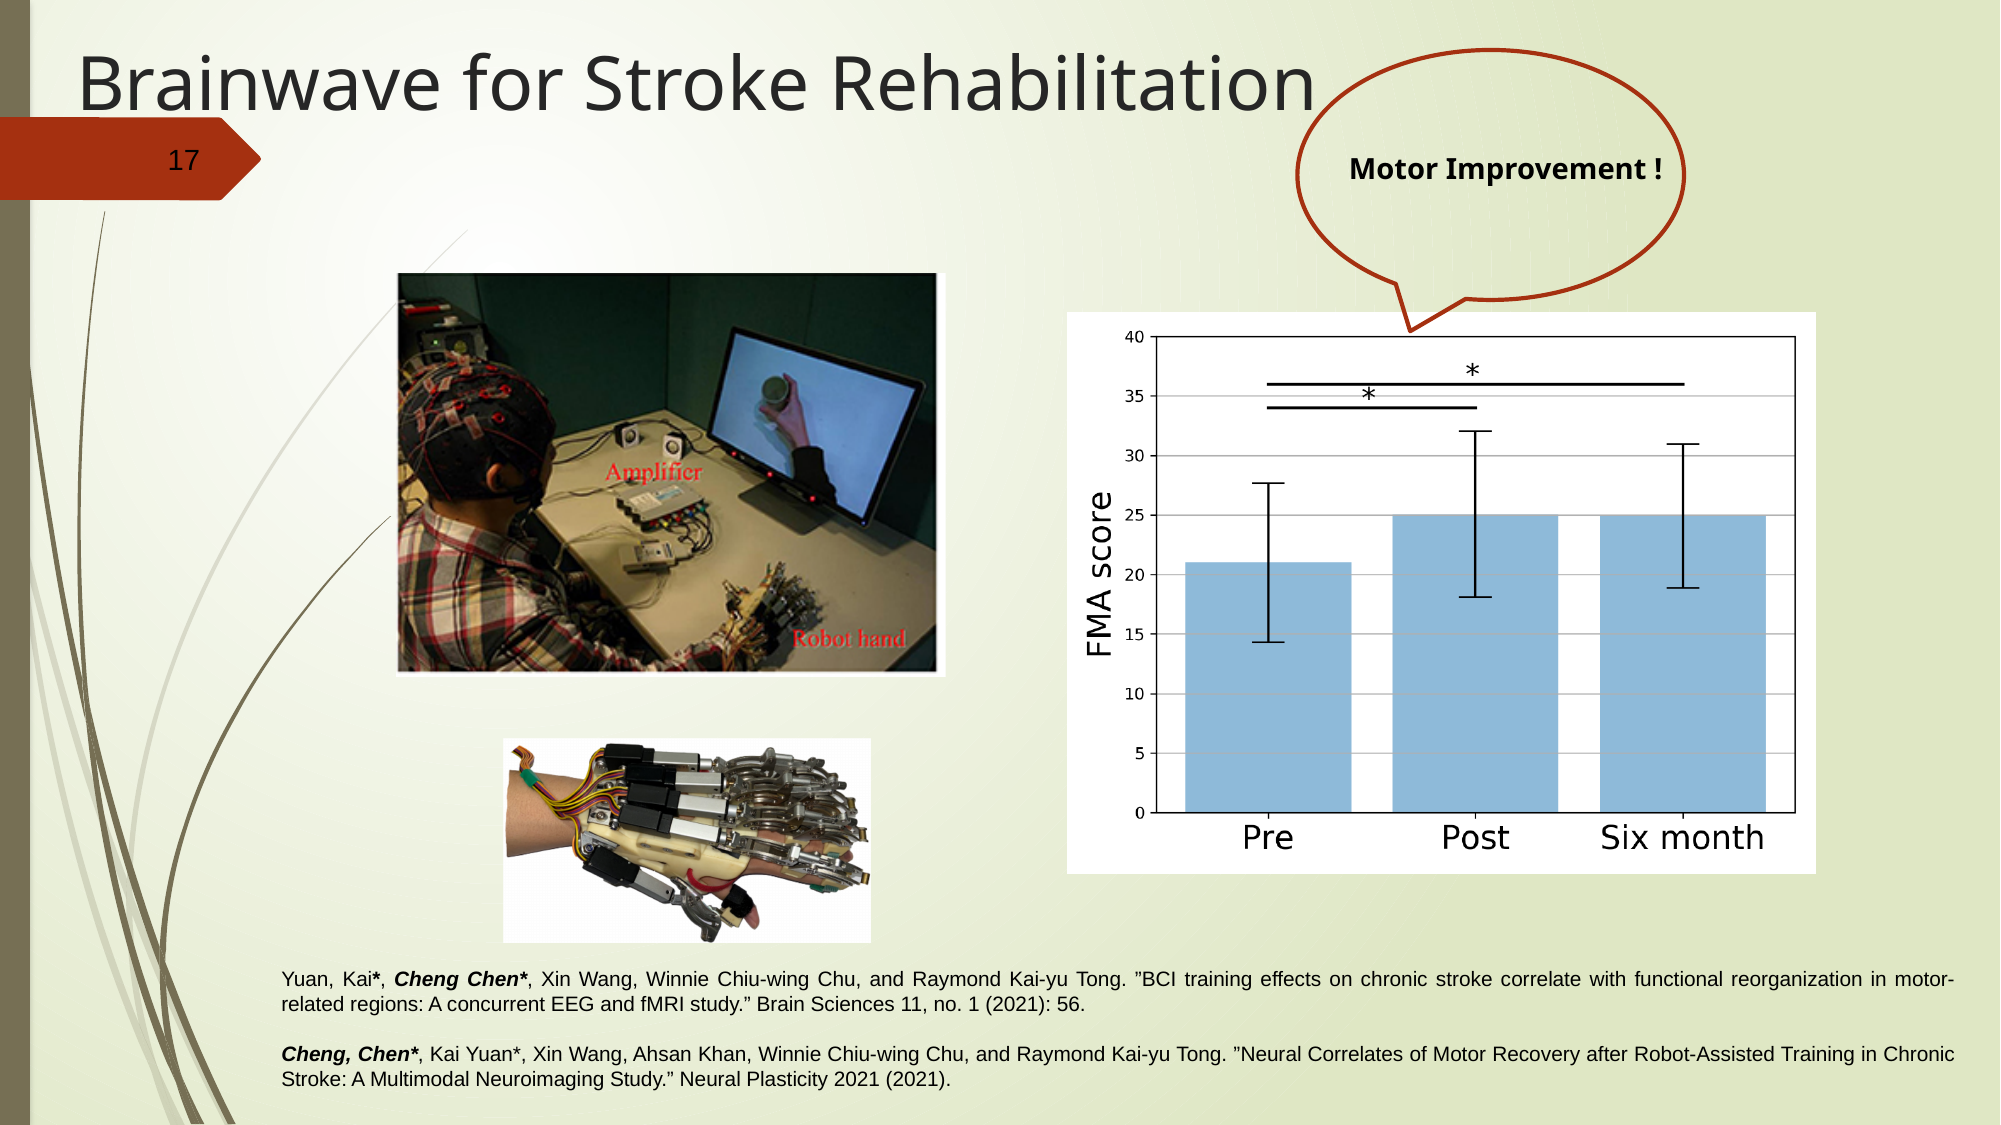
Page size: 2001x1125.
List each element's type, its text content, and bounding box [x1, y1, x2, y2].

title Brainwave for Stroke Rehabilitation [61, 27, 1523, 238]
text_box Yuan, Kai*, Cheng Chen*, Xin Wang, Winnie Chiu-wing Chu, and Raymond Kai-yu Tong. ”BCI training effects on chronic stroke correlate with functional reorganization in motor-related regions: A concurrent EEG and fMRI study.” Brain Sciences 11, no. 1 (2021): 56. Cheng, Chen*, Kai Yuan*, Xin Wang, Ahsan Khan, Winnie Chiu-wing Chu, and Raymond Kai-yu Tong. ”Neural Correlates of Motor Recovery after Robot-Assisted Training in Chronic Stroke: A Multimodal Neuroimaging Study.” Neural Plasticity 2021 (2021). [266, 958, 1970, 1123]
picture [1066, 312, 1816, 874]
picture [395, 273, 946, 1025]
slide_number 17 [87, 129, 216, 190]
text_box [1296, 49, 1716, 301]
